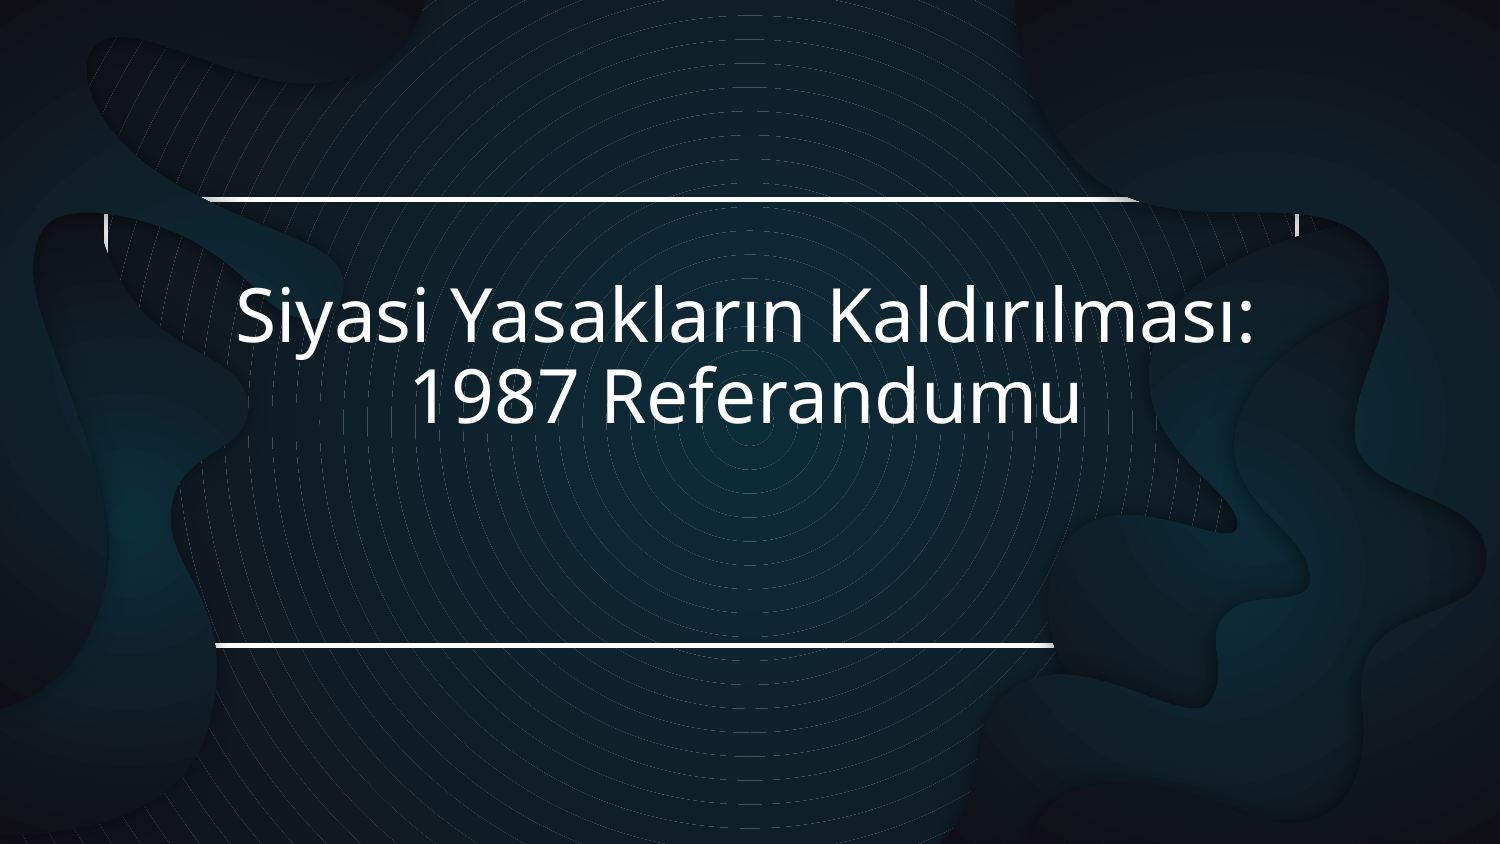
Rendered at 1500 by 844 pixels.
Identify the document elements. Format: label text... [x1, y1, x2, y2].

title Siyasi Yasakların Kaldırılması: 1987 Referandumu [202, 270, 1291, 446]
